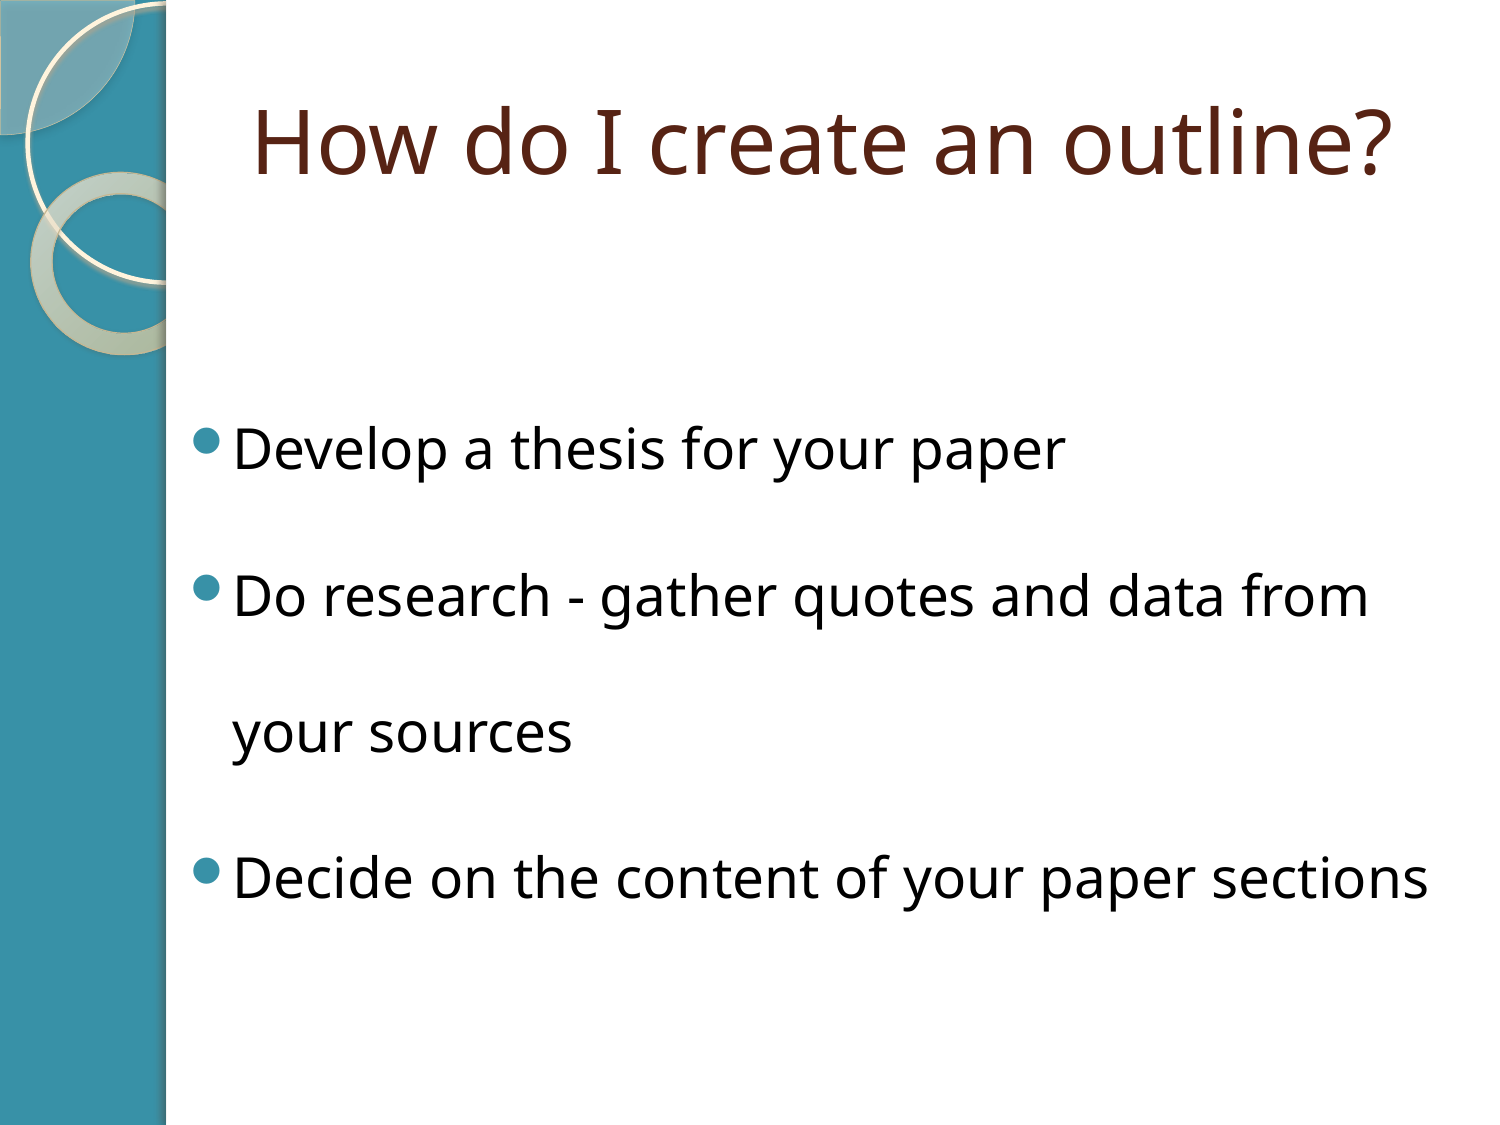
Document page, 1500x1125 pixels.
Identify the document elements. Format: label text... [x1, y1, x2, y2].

list Develop a thesis for your paper Do research - gather quotes and data from your sources Decide on the content of your paper sections [162, 337, 1450, 950]
title How do I create an outline? [235, 45, 1466, 233]
